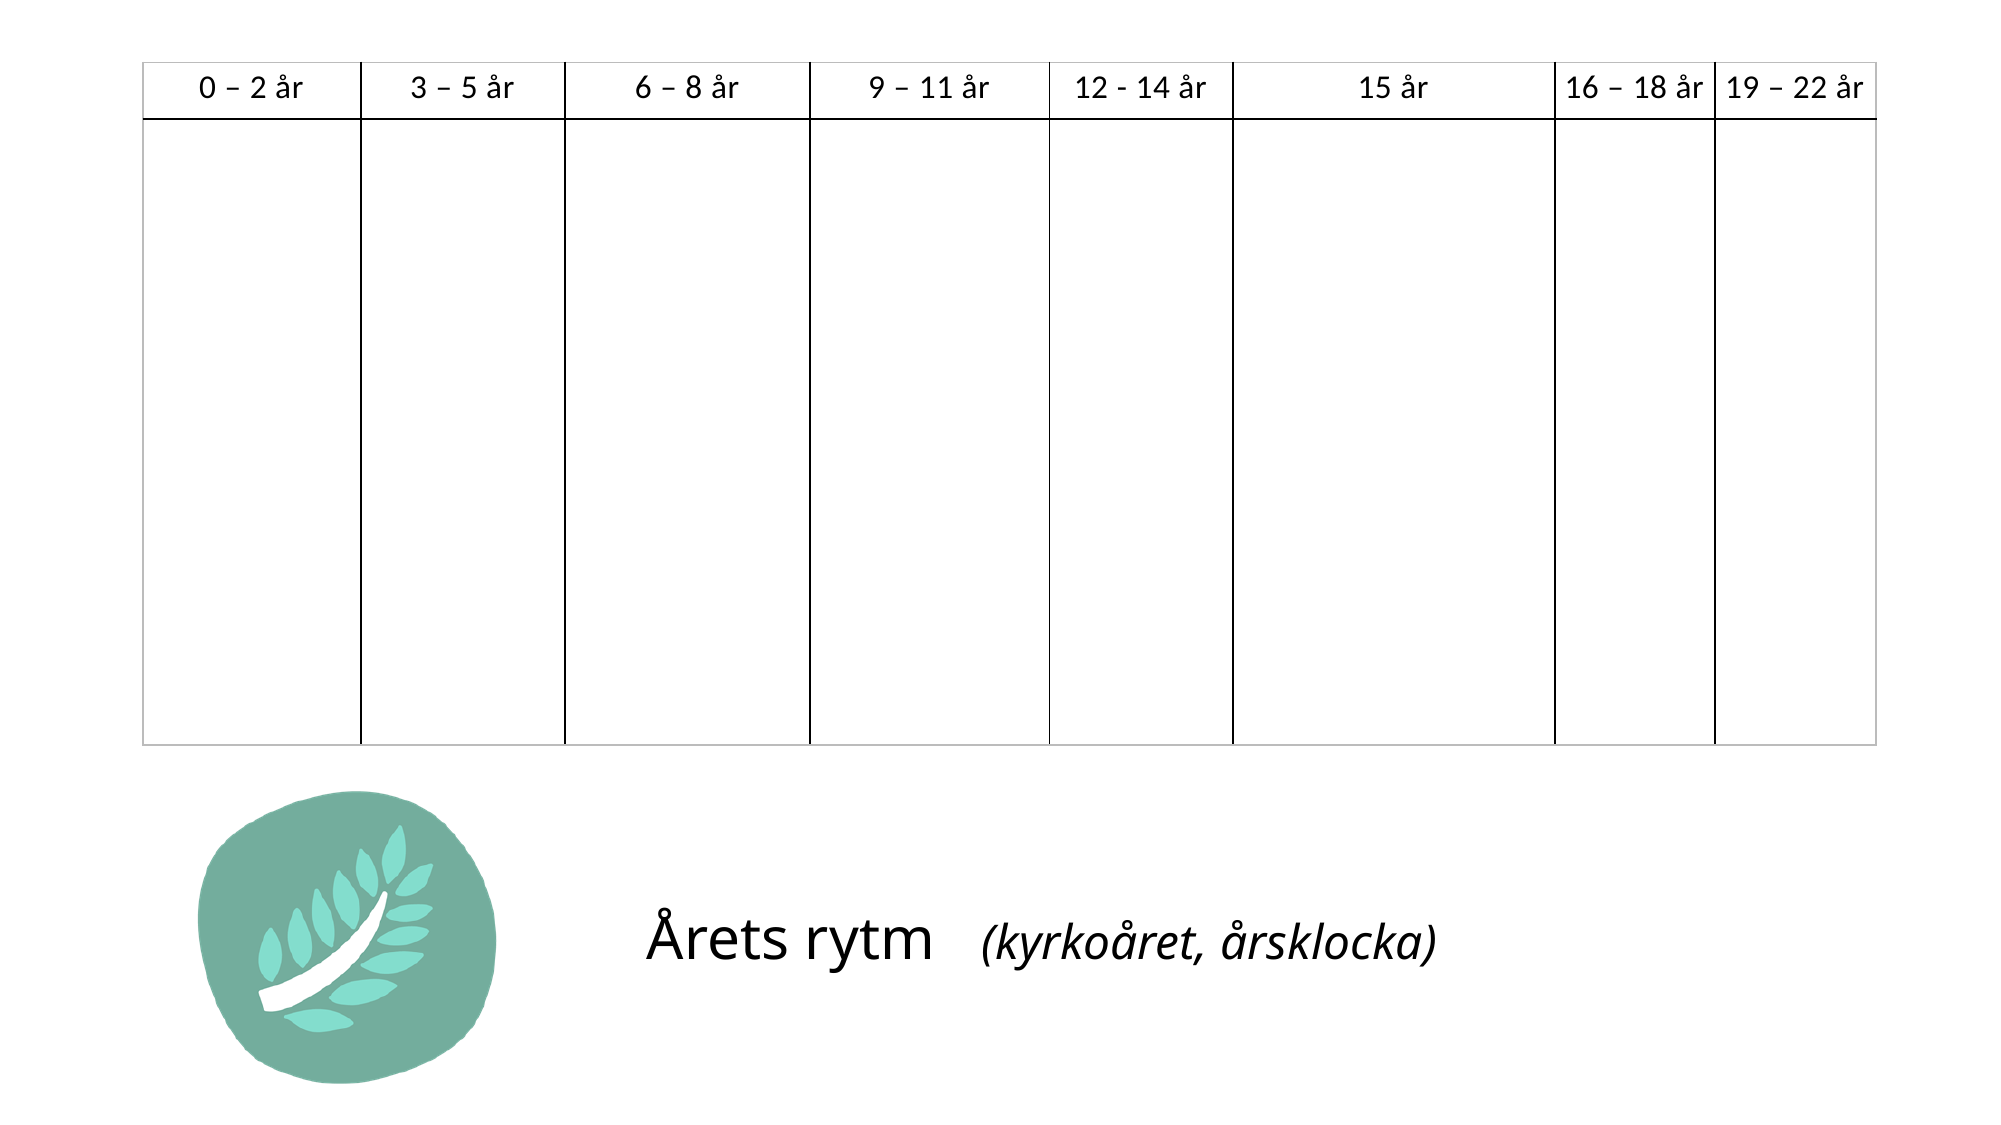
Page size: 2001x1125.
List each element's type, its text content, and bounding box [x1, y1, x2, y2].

table_cell [1234, 120, 1554, 744]
table_header 3 – 5 år [362, 63, 564, 118]
table_header 0 – 2 år [144, 63, 360, 118]
title Årets rytm (kyrkoåret, årsklocka) [616, 808, 1528, 1032]
table_cell [1556, 120, 1714, 744]
table_cell [144, 120, 360, 744]
table_header 16 – 18 år [1556, 63, 1714, 118]
table_cell [1716, 120, 1875, 744]
table_header 15 år [1234, 63, 1554, 118]
table_cell [1050, 120, 1232, 744]
table_header 9 – 11 år [811, 63, 1049, 118]
table_cell [566, 120, 809, 744]
table_cell [811, 120, 1049, 744]
table_cell [362, 120, 564, 744]
picture [168, 757, 523, 1116]
table_header 6 – 8 år [566, 63, 809, 118]
table_header 19 – 22 år [1716, 63, 1875, 118]
table_header 12 - 14 år [1050, 63, 1232, 118]
